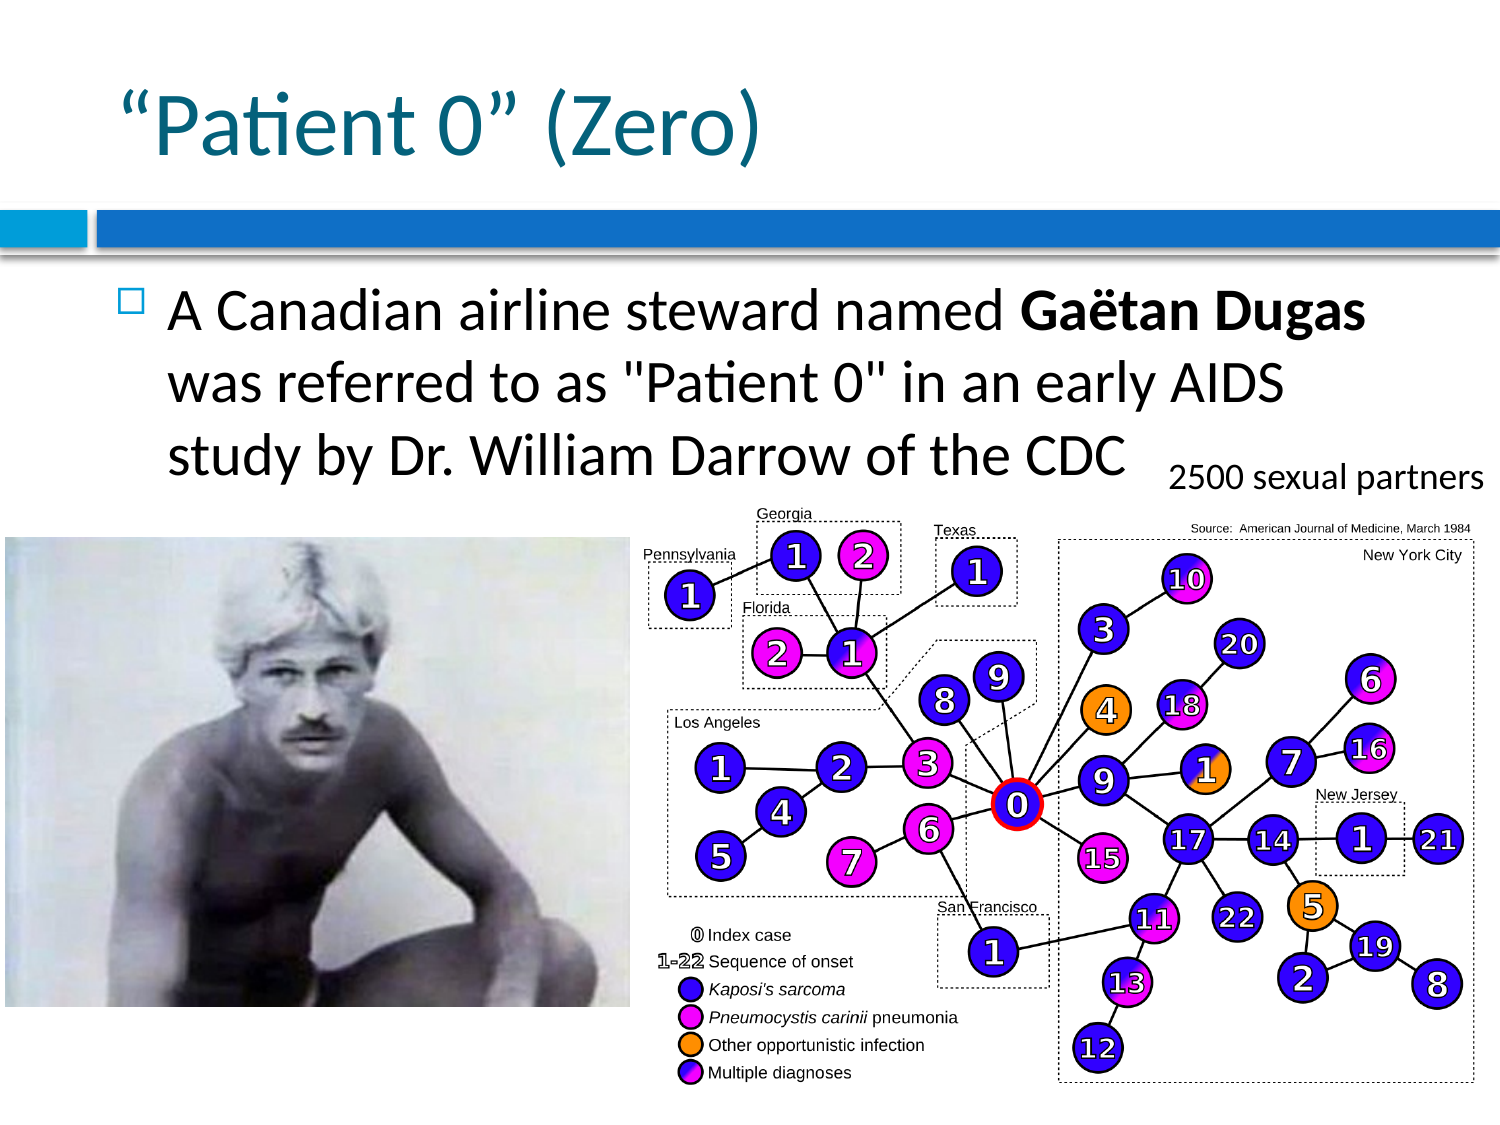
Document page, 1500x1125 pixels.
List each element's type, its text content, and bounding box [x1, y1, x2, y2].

text_box 2500 sexual partners [1153, 444, 1500, 504]
picture [5, 504, 1488, 1094]
title “Patient 0” (Zero) [100, 37, 1438, 200]
list A Canadian airline steward named Gaëtan Dugas was referred to as "Patient 0" in an early AIDS study by Dr. William Darrow of the CDC [100, 262, 1438, 536]
